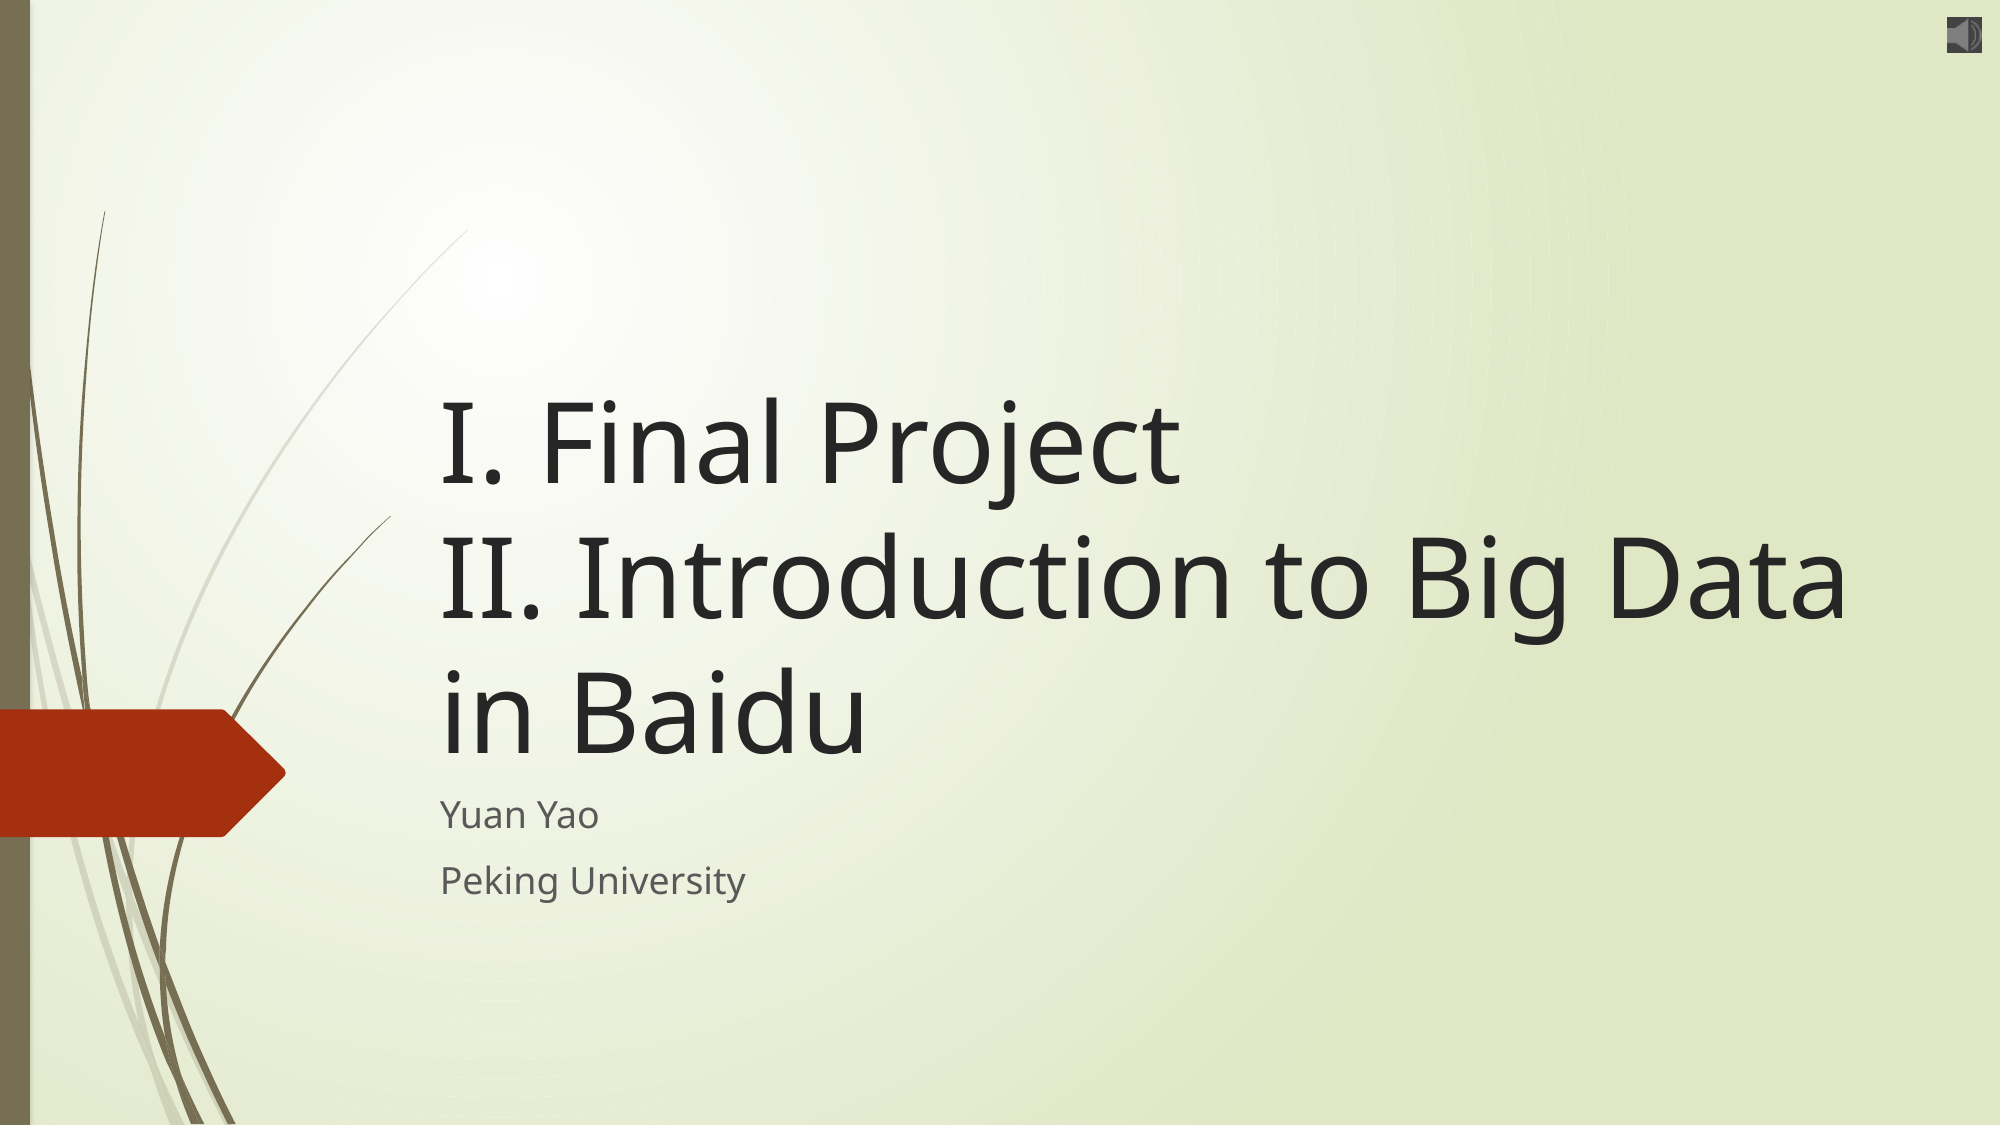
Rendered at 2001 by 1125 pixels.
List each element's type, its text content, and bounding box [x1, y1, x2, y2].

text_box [1945, 16, 1984, 55]
title I. Final Project II. Introduction to Big Data in Baidu [424, 279, 1888, 783]
subtitle Yuan Yao Peking University [424, 783, 1888, 969]
